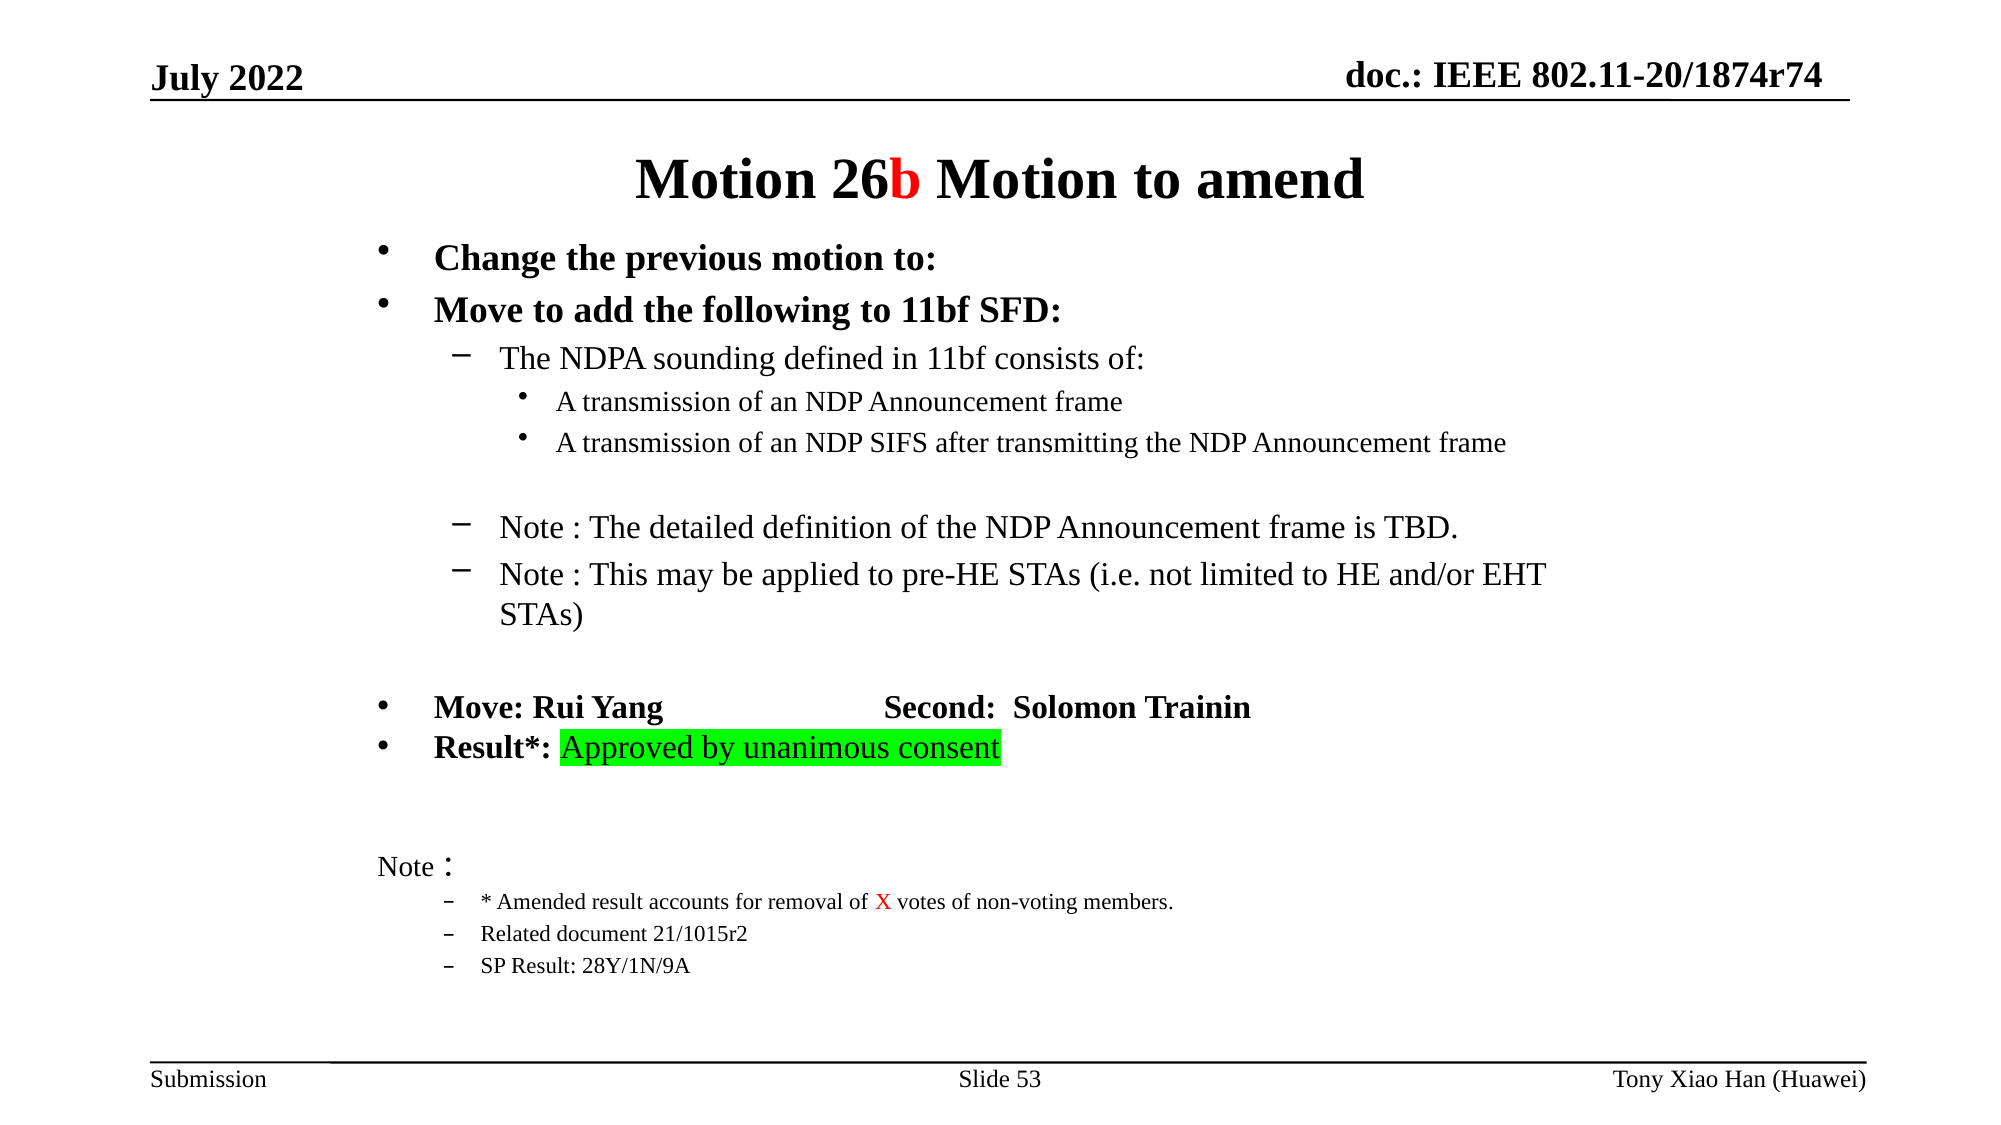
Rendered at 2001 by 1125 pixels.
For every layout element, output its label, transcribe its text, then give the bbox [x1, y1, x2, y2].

text_box Motion 26b Motion to amend [362, 87, 1638, 224]
text_box Change the previous motion to: Move to add the following to 11bf SFD: The NDPA sounding defined in 11bf consists of: A transmission of an NDP Announcement frame A transmission of an NDP SIFS after transmitting the NDP Announcement frame Note : The detailed definition of the NDP Announcement frame is TBD. Note : This may be applied to pre-HE STAs (i.e. not limited to HE and/or EHT STAs) Move: Rui Yang Second: Solomon Trainin Result*: Approved by unanimous consent Note： * Amended result accounts for removal of X votes of non-voting members. Related document 21/1015r2 SP Result: 28Y/1N/9A [362, 224, 1638, 975]
